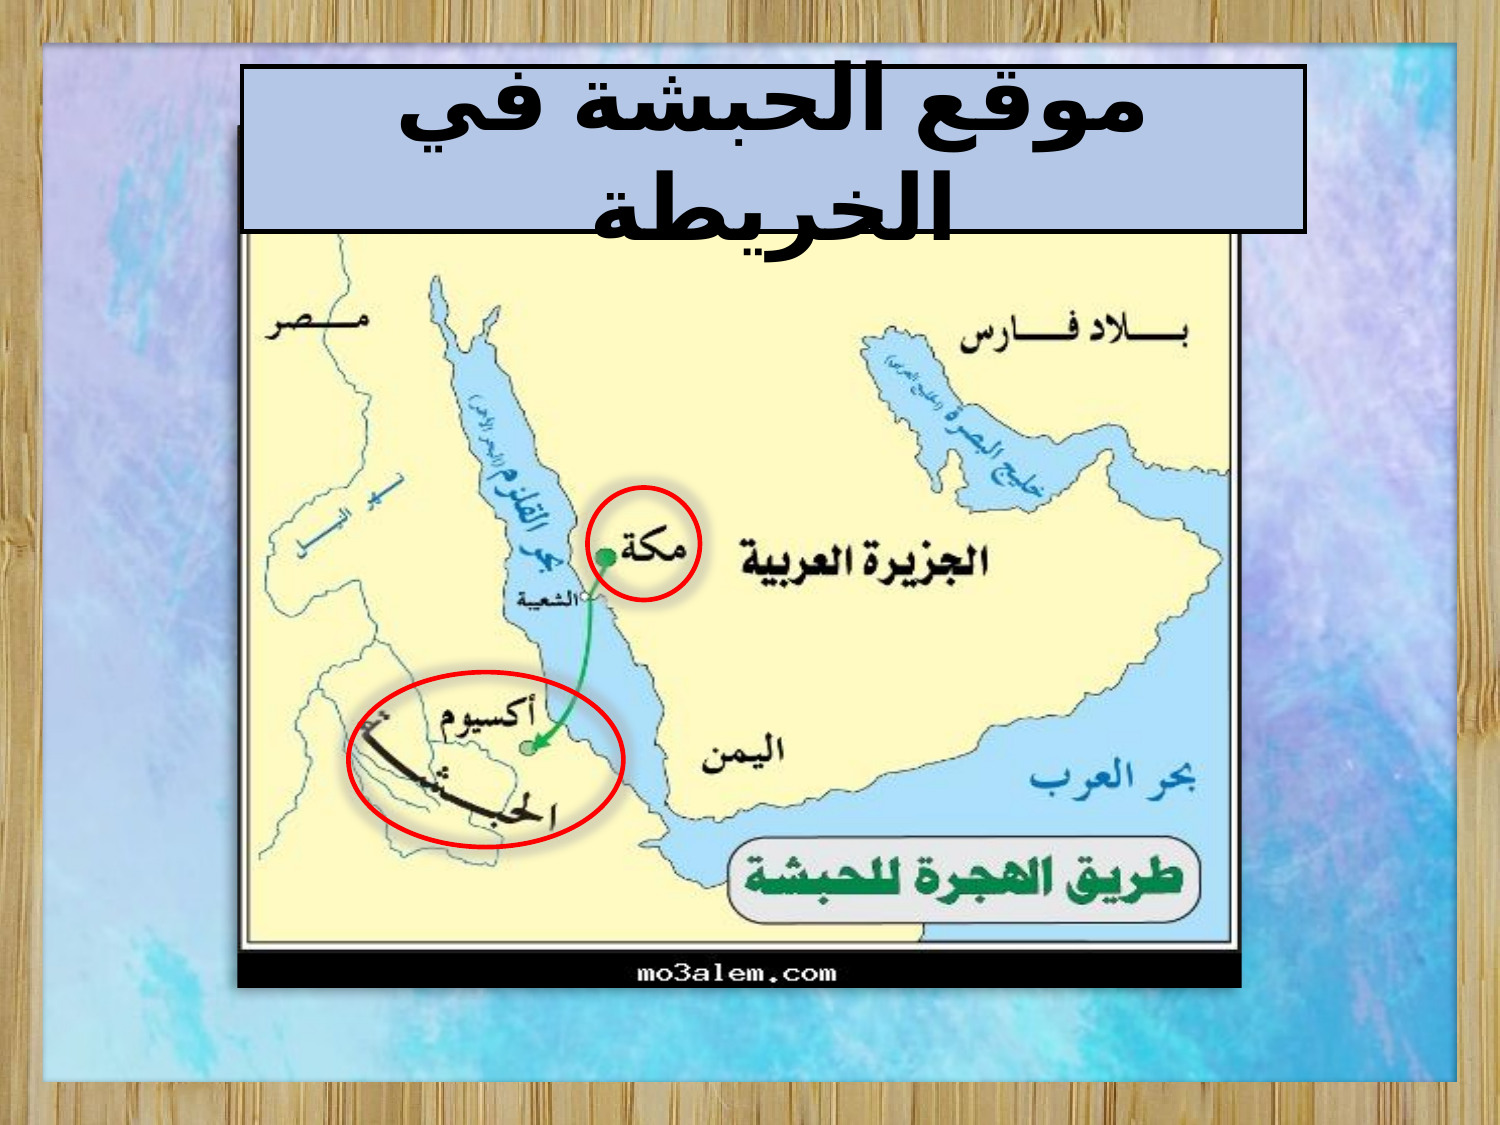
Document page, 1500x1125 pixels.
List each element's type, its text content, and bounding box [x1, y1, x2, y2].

picture [44, 44, 1456, 1081]
text_box [0, 0, 1500, 1125]
text_box موقع الحبشة في الخريطة [241, 65, 1306, 233]
